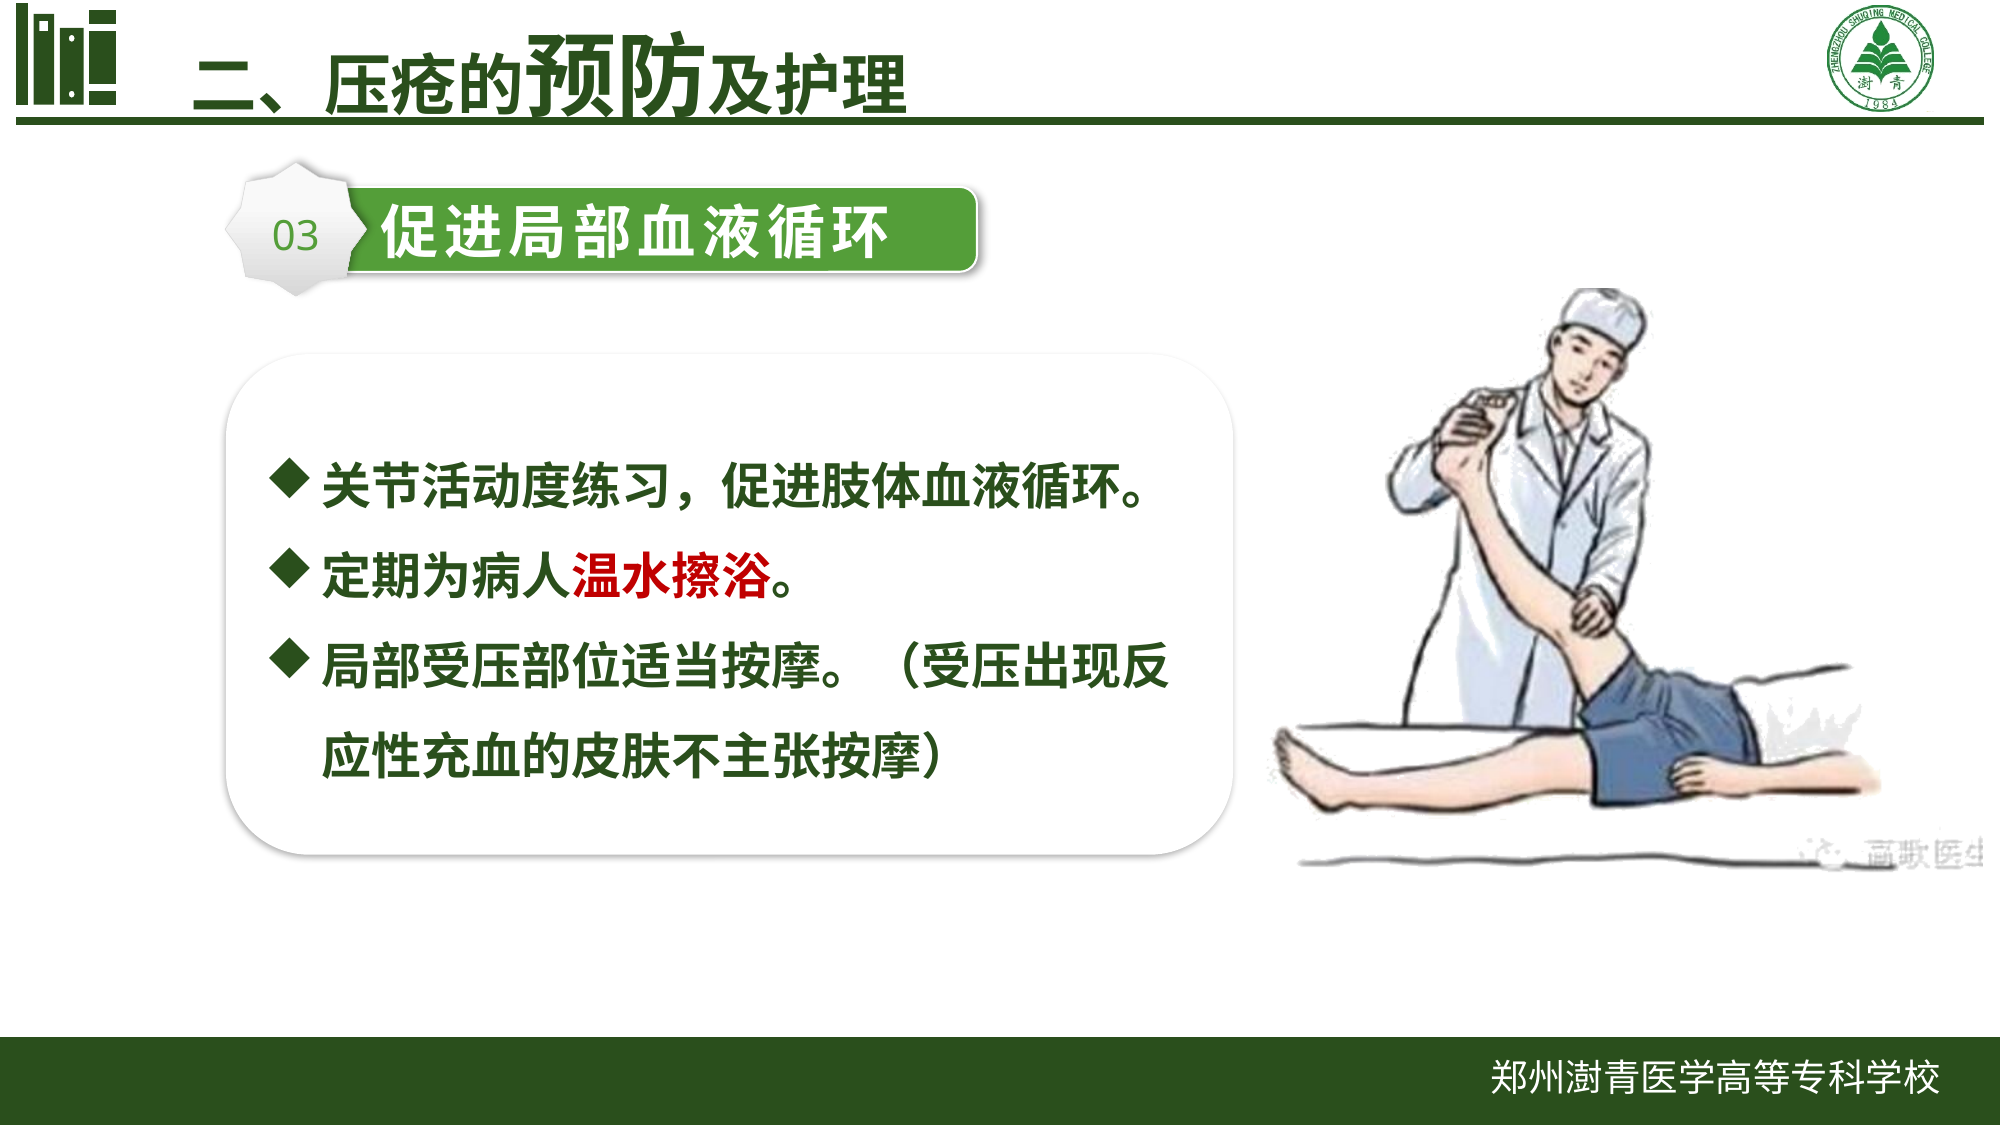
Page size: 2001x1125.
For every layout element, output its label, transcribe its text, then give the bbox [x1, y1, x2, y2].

text_box 关节活动度练习，促进肢体血液循环。 定期为病人温水擦浴。 局部受压部位适当按摩。（受压出现反应性充血的皮肤不主张按摩） [224, 353, 1235, 856]
picture [1827, 5, 1934, 112]
picture [1244, 288, 1983, 879]
text_box 郑州澍青医学高等专科学校 [1431, 1046, 2000, 1116]
list 二、压疮的预防及护理 [175, 10, 1821, 105]
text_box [225, 162, 1017, 297]
